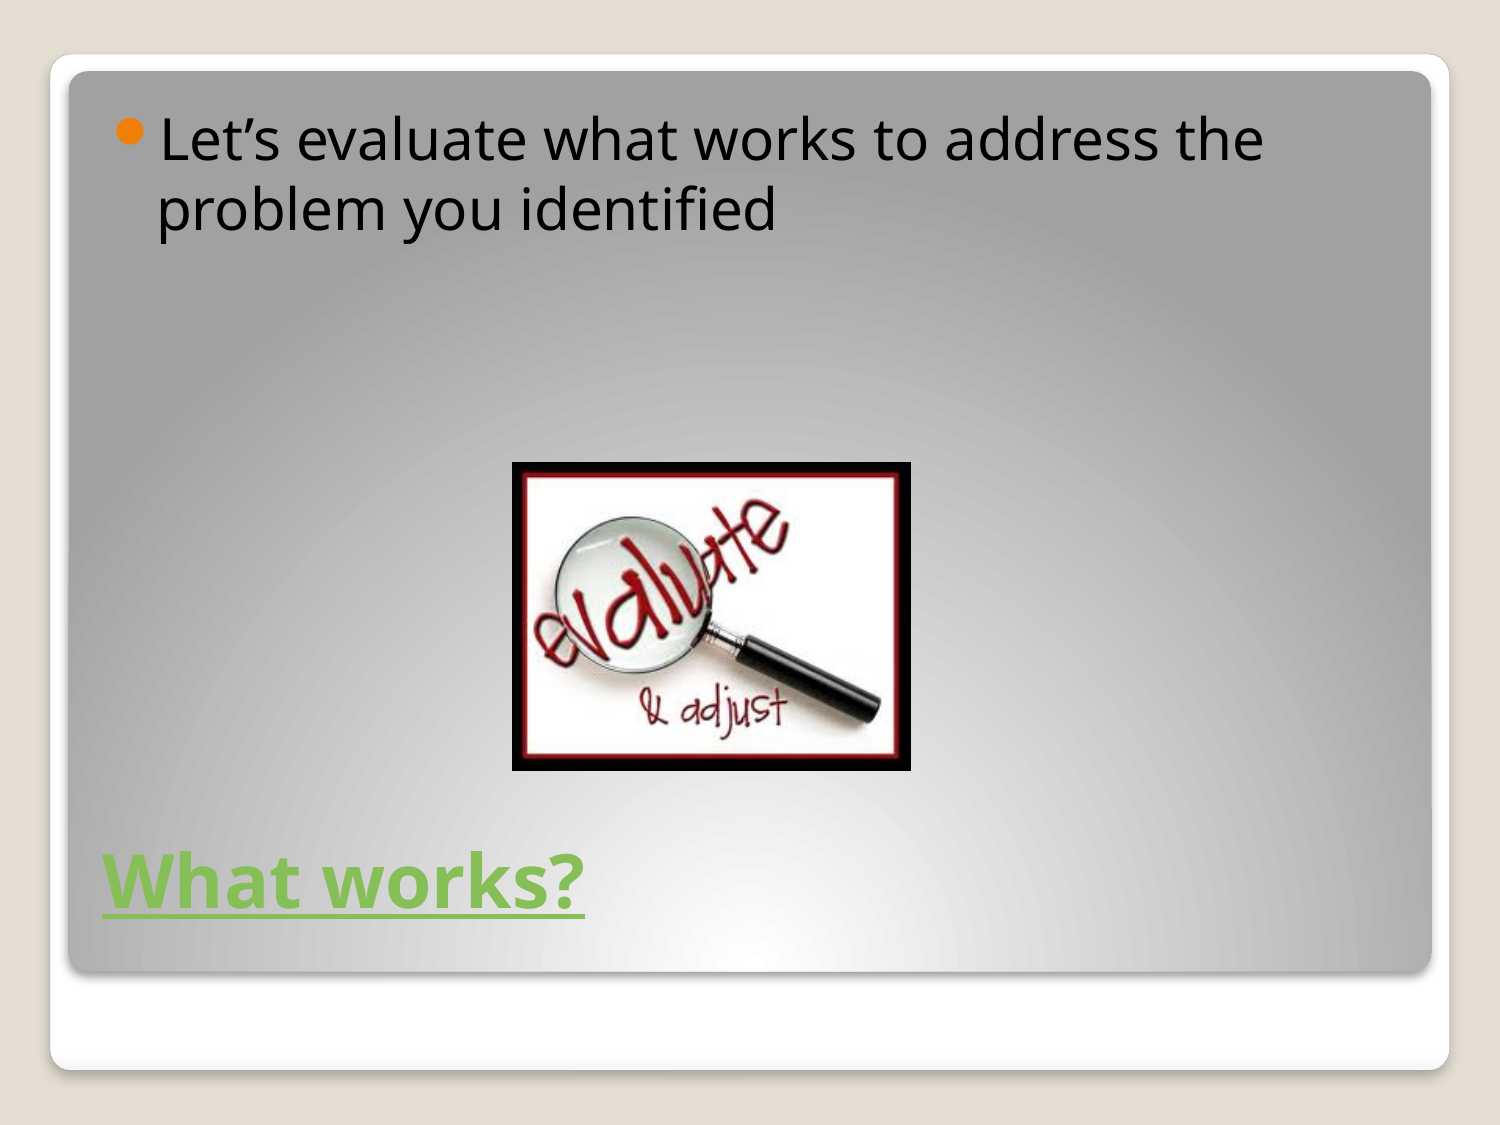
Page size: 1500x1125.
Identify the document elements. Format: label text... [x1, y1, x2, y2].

title What works? [87, 770, 1430, 943]
list Let’s evaluate what works to address the problem you identified [82, 86, 1425, 774]
picture [512, 462, 912, 771]
